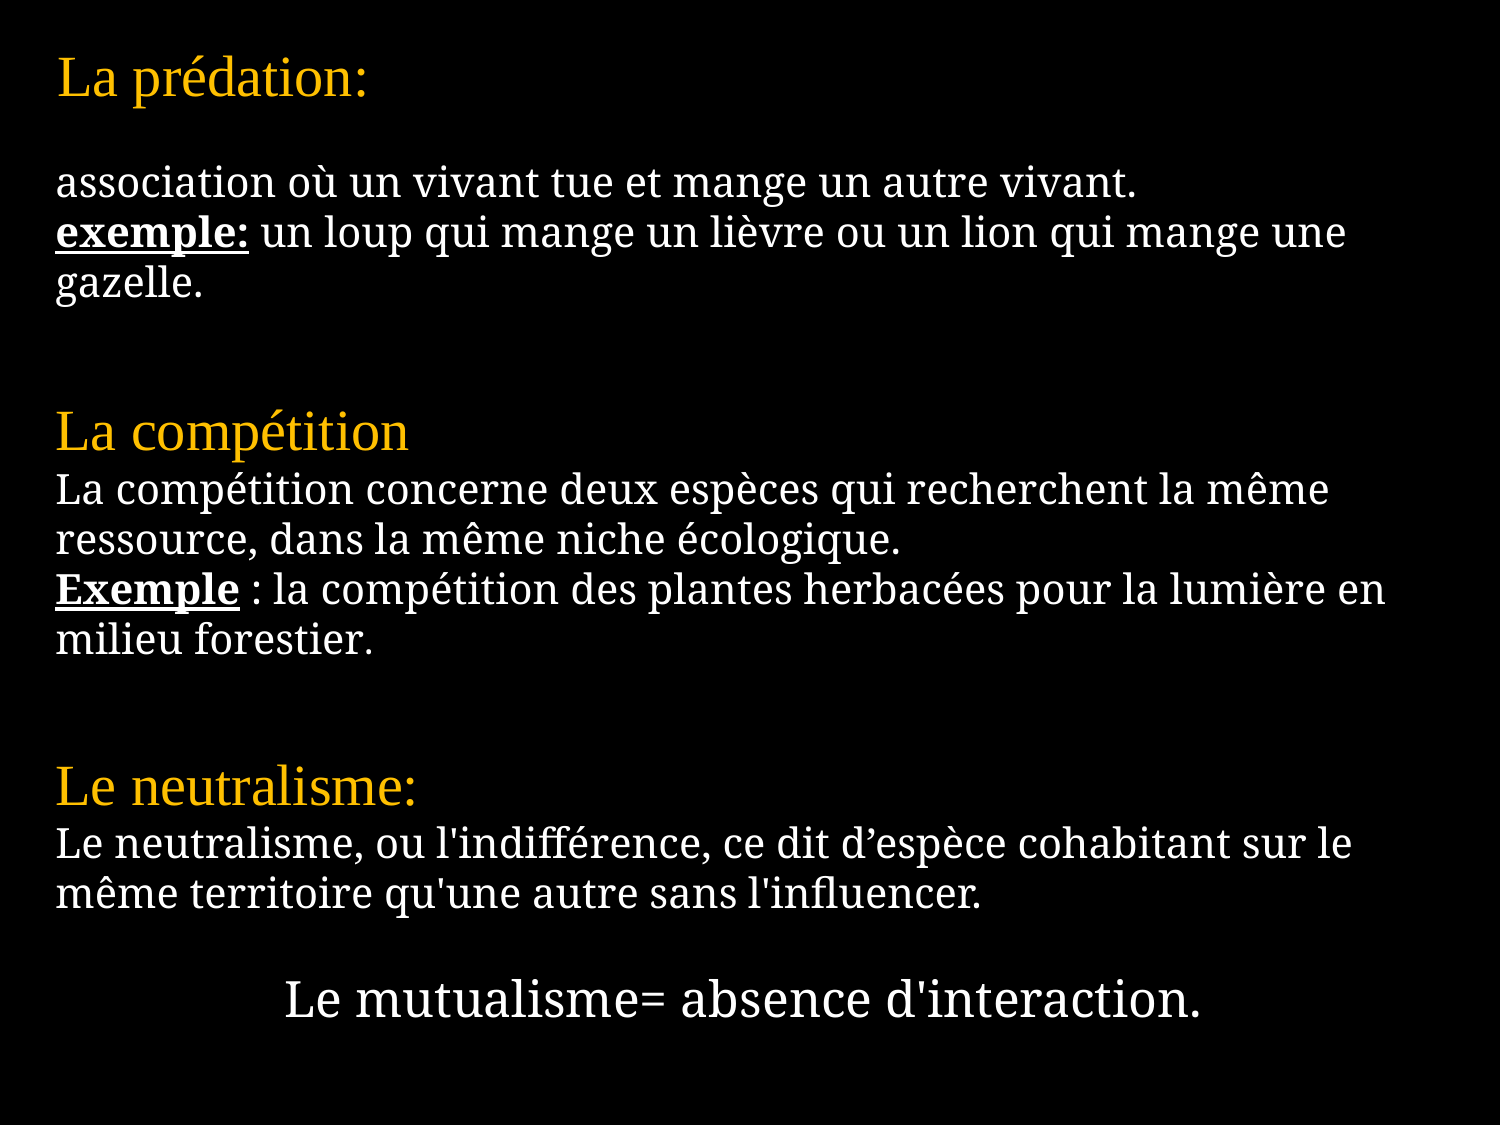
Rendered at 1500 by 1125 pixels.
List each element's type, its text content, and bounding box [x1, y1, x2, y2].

text_box Le neutralisme: Le neutralisme, ou l'indifférence, ce dit d’espèce cohabitant sur le même territoire qu'une autre sans l'influencer. Le mutualisme= absence d'interaction. [40, 739, 1460, 1035]
text_box La compétition La compétition concerne deux espèces qui recherchent la même ressource, dans la même niche écologique. Exemple : la compétition des plantes herbacées pour la lumière en milieu forestier. [40, 385, 1460, 670]
text_box La prédation: [42, 30, 385, 116]
text_box association où un vivant tue et mange un autre vivant. exemple: un loup qui mange un lièvre ou un lion qui mange une gazelle. [40, 148, 1419, 314]
